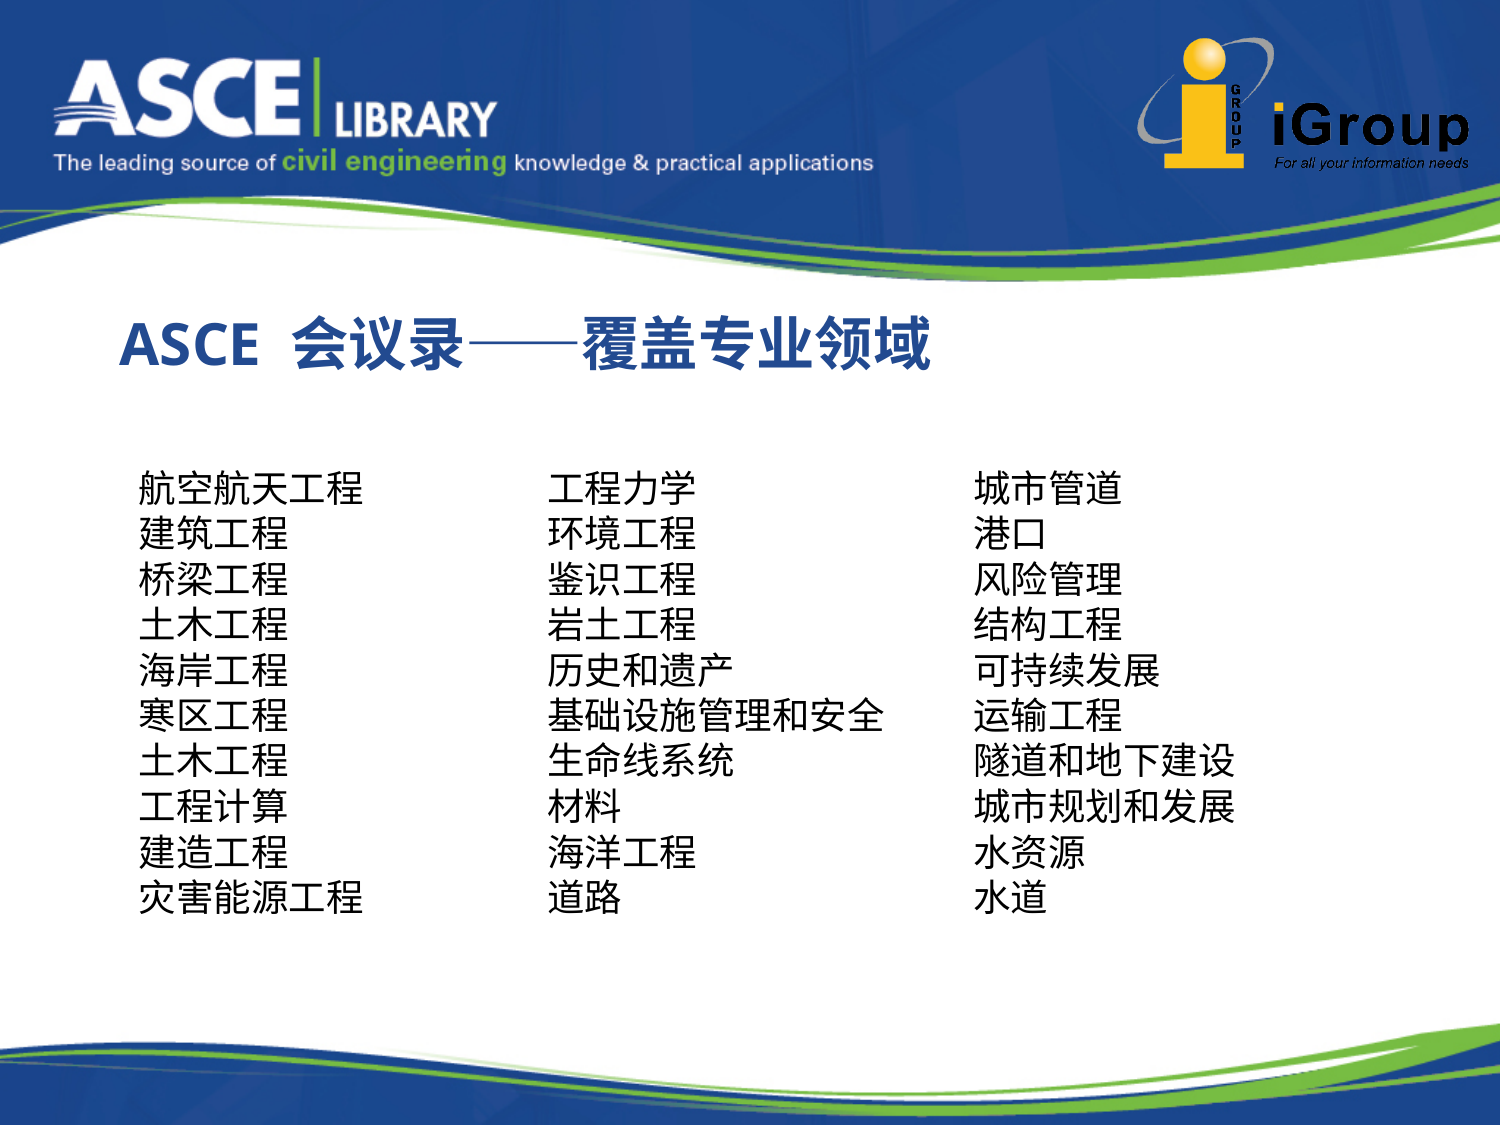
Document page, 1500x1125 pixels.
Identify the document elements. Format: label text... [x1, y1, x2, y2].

text_box 城市管道 港口 风险管理 结构工程 可持续发展 运输工程 隧道和地下建设 城市规划和发展 水资源 水道 [958, 462, 1266, 927]
text_box 航空航天工程 建筑工程 桥梁工程 土木工程 海岸工程 寒区工程 土木工程 工程计算 建造工程 灾害能源工程 [123, 462, 396, 927]
text_box 工程力学 环境工程 鉴识工程 岩土工程 历史和遗产 基础设施管理和安全 生命线系统 材料 海洋工程 道路 [532, 462, 923, 927]
picture [0, 0, 1500, 1125]
text_box ASCE 会议录——覆盖专业领域 [104, 299, 947, 385]
